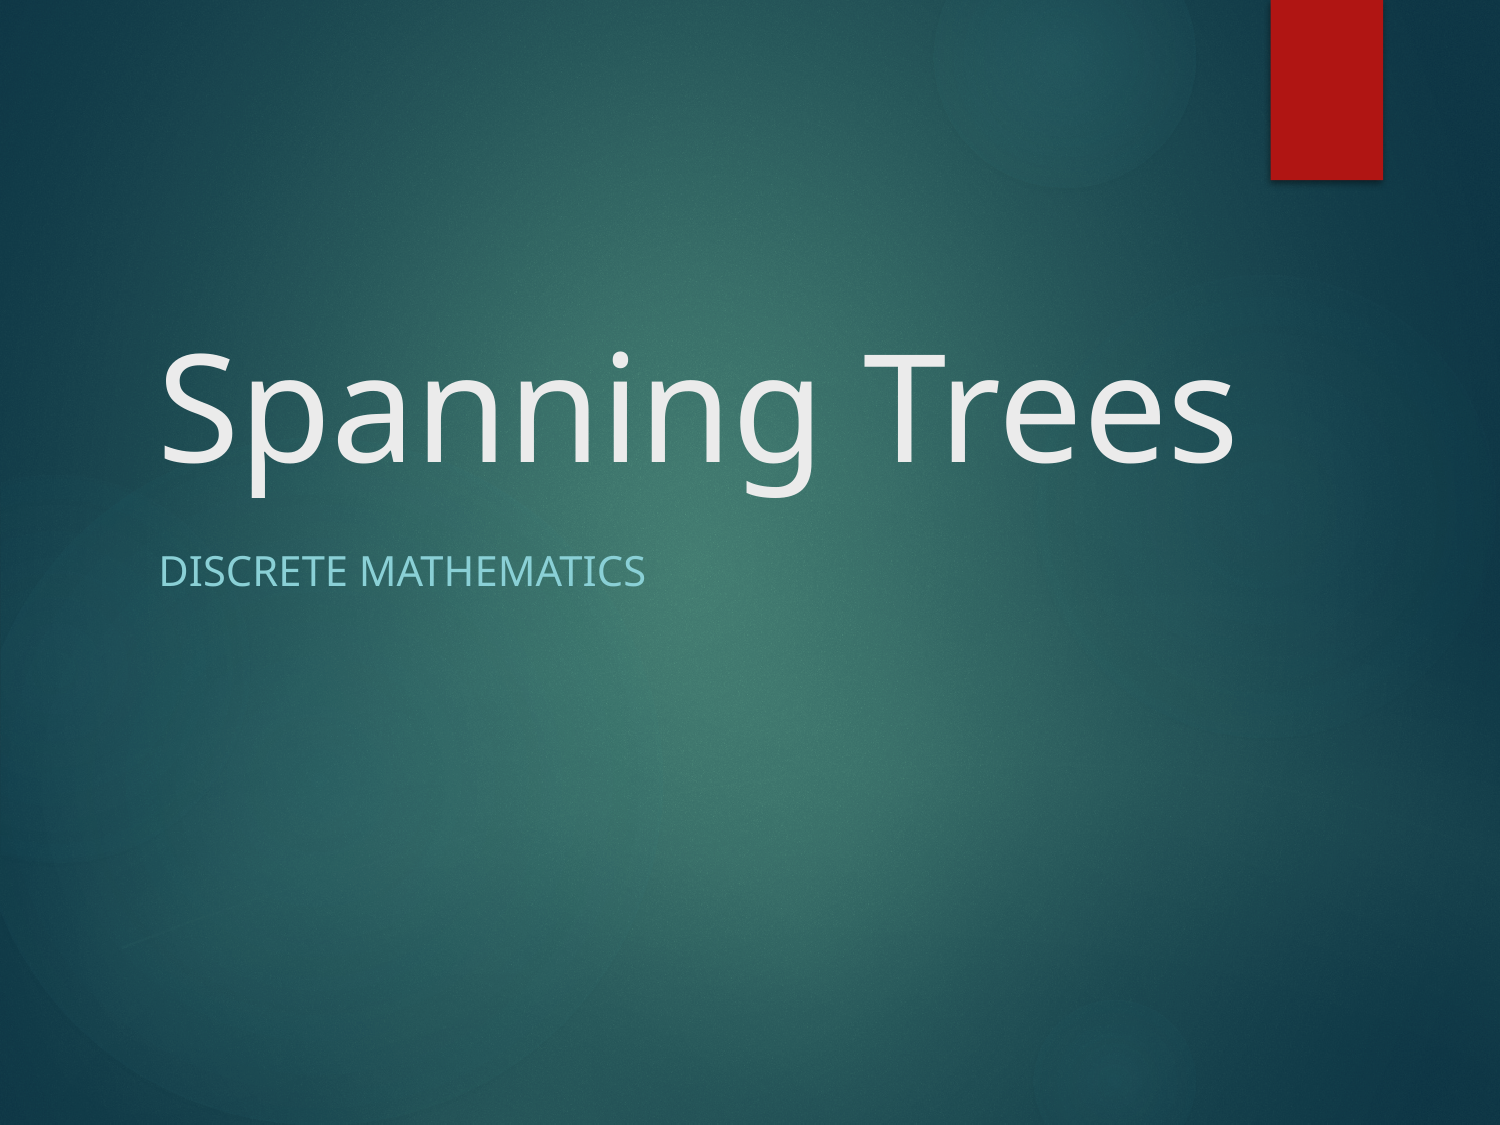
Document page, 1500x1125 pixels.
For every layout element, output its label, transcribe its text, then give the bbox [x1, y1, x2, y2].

subtitle Discrete Mathematics [143, 537, 1230, 679]
title Spanning Trees [142, 237, 1313, 500]
